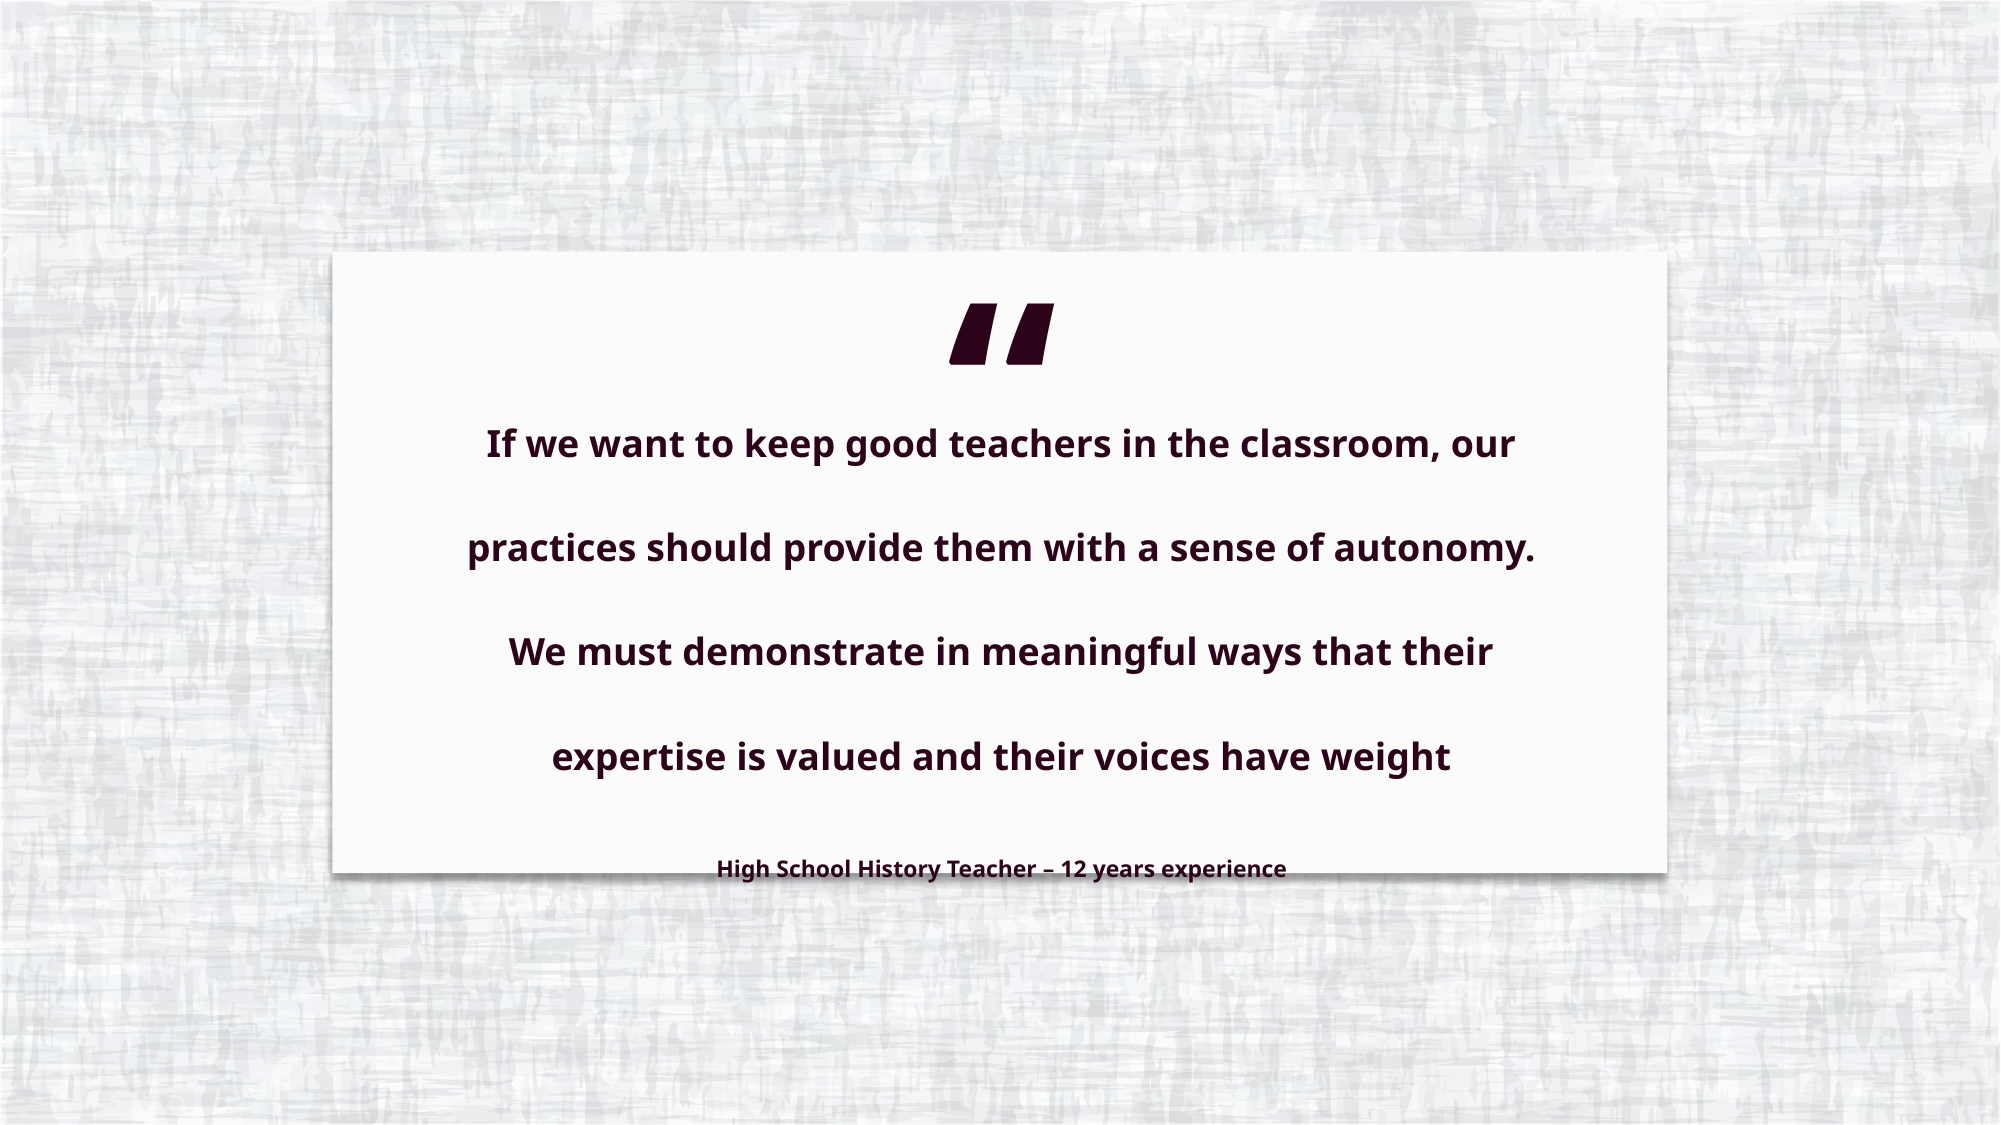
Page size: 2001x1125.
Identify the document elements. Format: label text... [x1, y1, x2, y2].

text_box [331, 251, 880, 874]
text_box If we want to keep good teachers in the classroom, our practices should provide them with a sense of autonomy. We must demonstrate in meaningful ways that their expertise is valued and their voices have weight High School History Teacher – 12 years experience [423, 353, 1580, 889]
picture [0, 0, 2001, 1125]
text_box [1123, 251, 1668, 874]
text_box “ [880, 225, 1123, 353]
